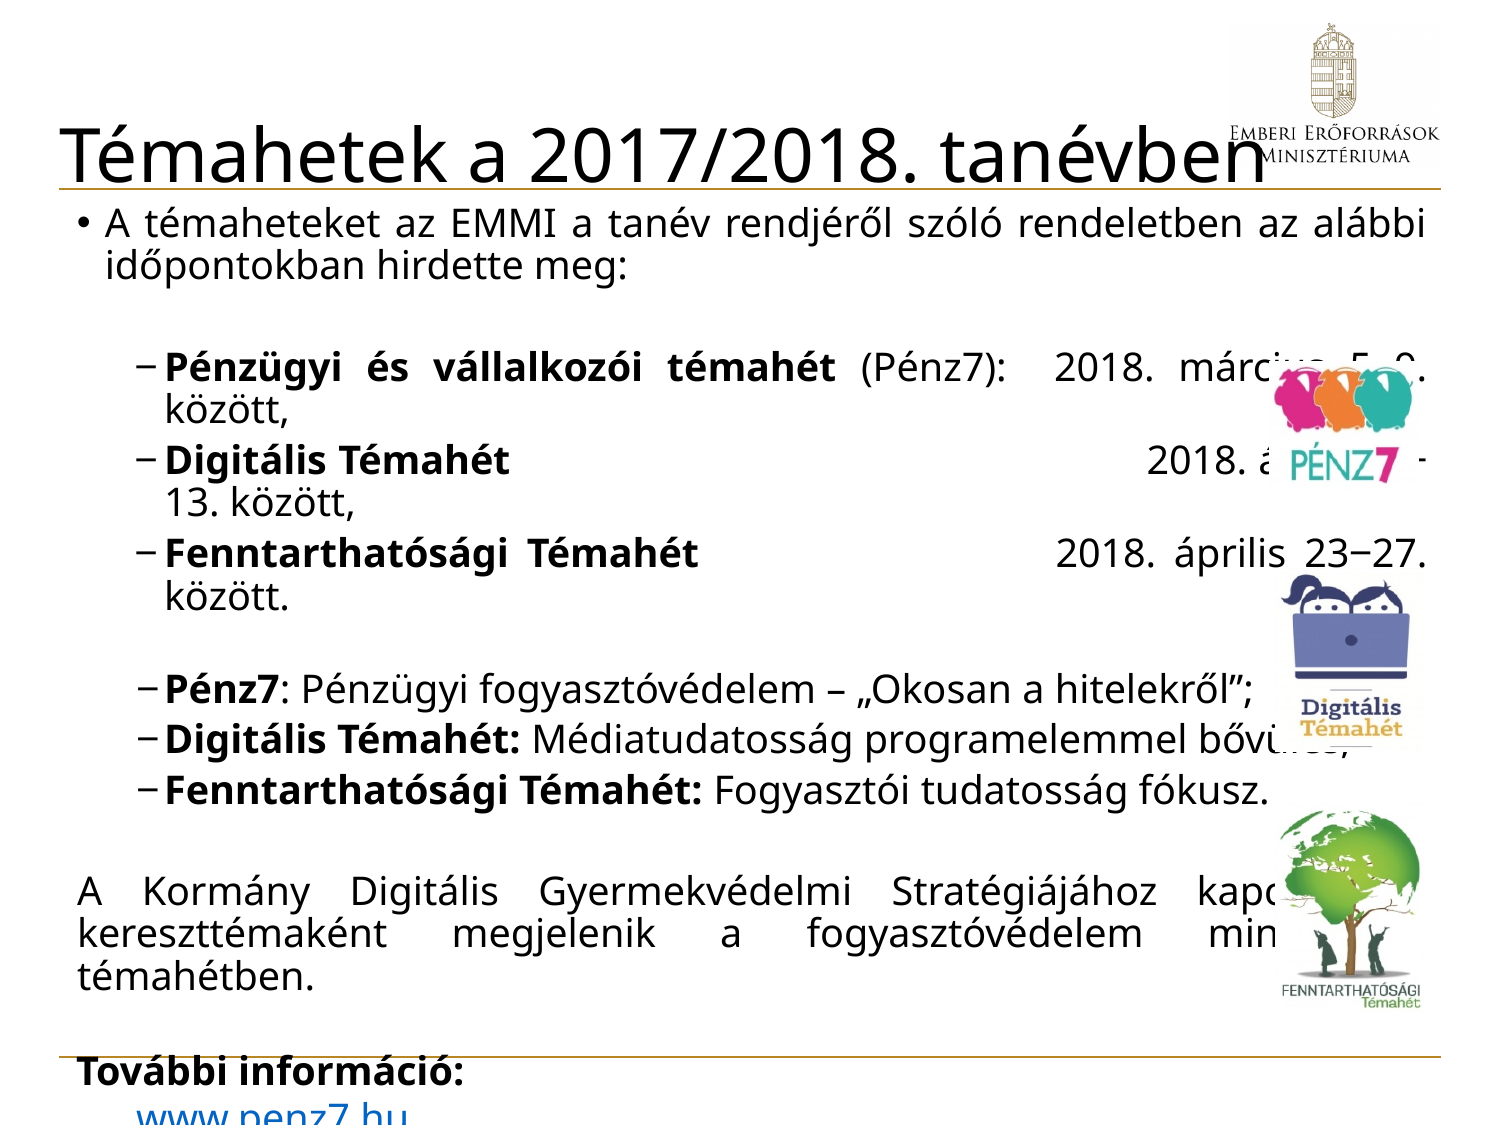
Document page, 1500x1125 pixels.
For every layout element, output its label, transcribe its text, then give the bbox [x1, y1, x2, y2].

picture [1269, 361, 1419, 491]
list A témaheteket az EMMI a tanév rendjéről szóló rendeletben az alábbi időpontokban hirdette meg: Pénzügyi és vállalkozói témahét (Pénz7): 2018. március 5‒9. között, Digitális Témahét 2018. április 9‒13. között, Fenntarthatósági Témahét 2018. április 23‒27. között. Pénz7: Pénzügyi fogyasztóvédelem – „Okosan a hitelekről”; Digitális Témahét: Médiatudatosság programelemmel bővülés; Fenntarthatósági Témahét: Fogyasztói tudatosság fókusz. A Kormány Digitális Gyermekvédelmi Stratégiájához kapcsolódva kereszttémaként megjelenik a fogyasztóvédelem mindhárom témahétben. További információ: www.penz7.hu www.digitalistemahet.hu www.fenntarthatosagi.temahet.hu [60, 195, 1443, 1098]
picture [1228, 23, 1440, 167]
text_box Témahetek a 2017/2018. tanévben [48, 101, 1282, 203]
picture [1274, 568, 1424, 752]
picture [1274, 803, 1424, 1012]
